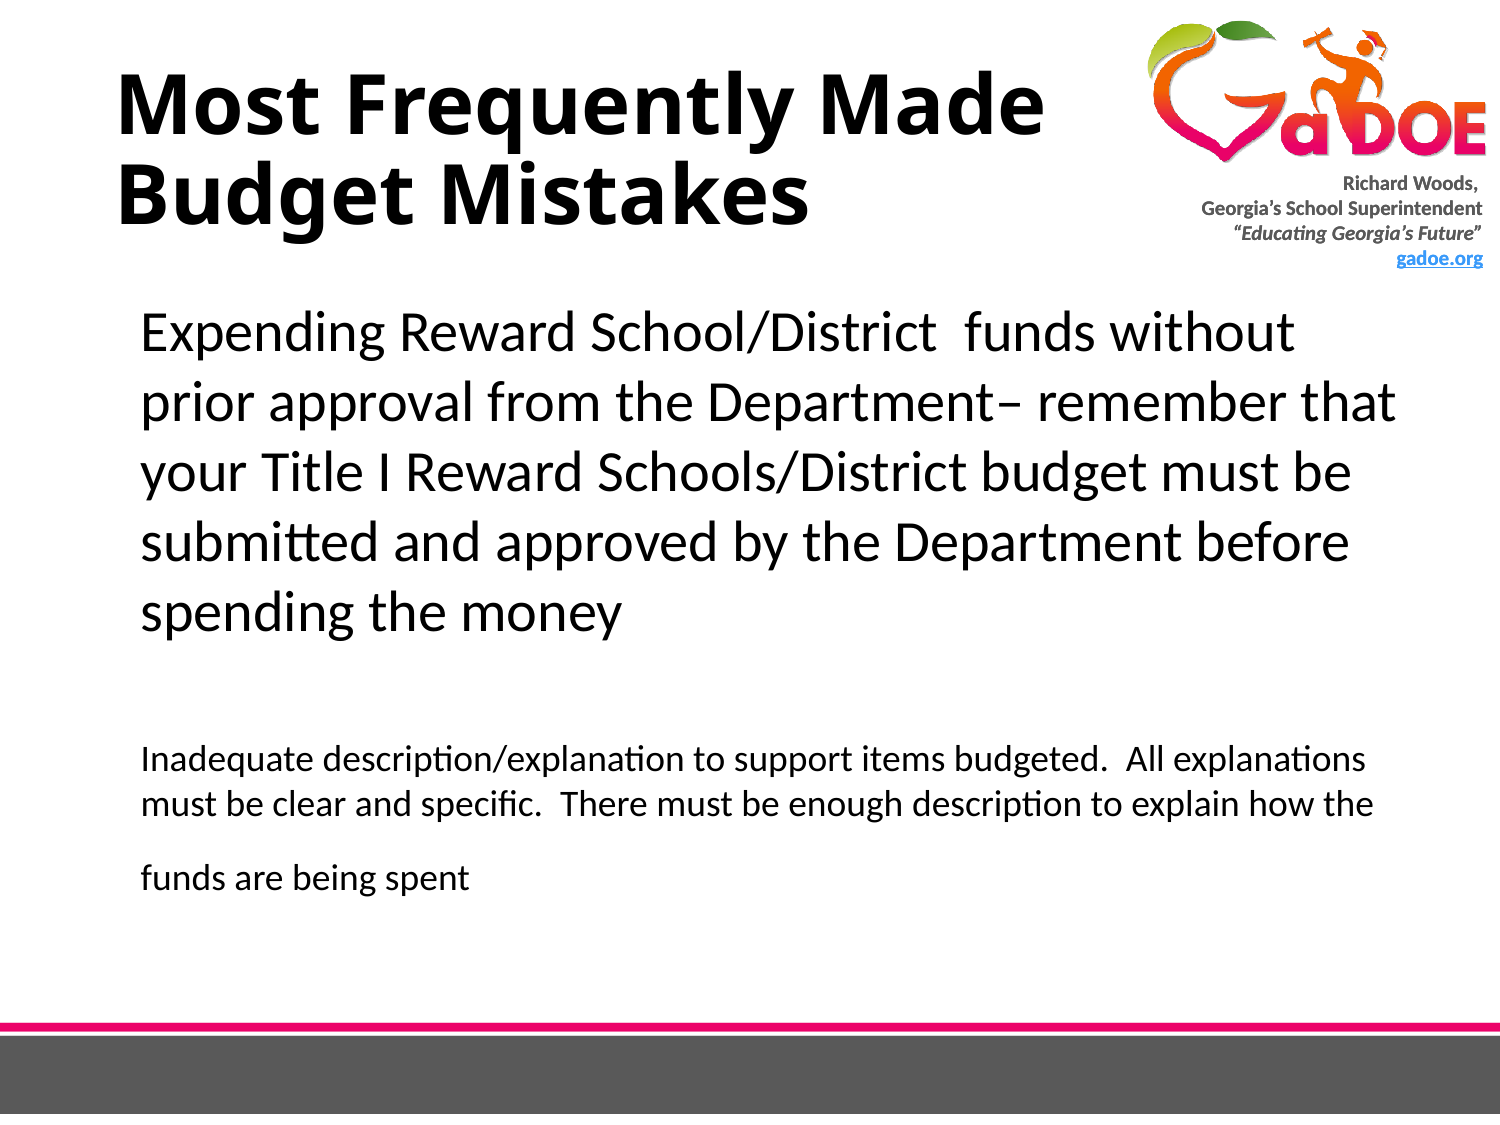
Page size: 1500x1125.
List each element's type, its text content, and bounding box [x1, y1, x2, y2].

list Expending Reward School/District funds without prior approval from the Department– remember that your Title I Reward Schools/District budget must be submitted and approved by the Department before spending the money Inadequate description/explanation to support items budgeted. All explanations must be clear and specific. There must be enough description to explain how the funds are being spent [125, 286, 1420, 1000]
title Most Frequently Made Budget Mistakes [99, 54, 1136, 273]
picture [1135, 8, 1499, 164]
